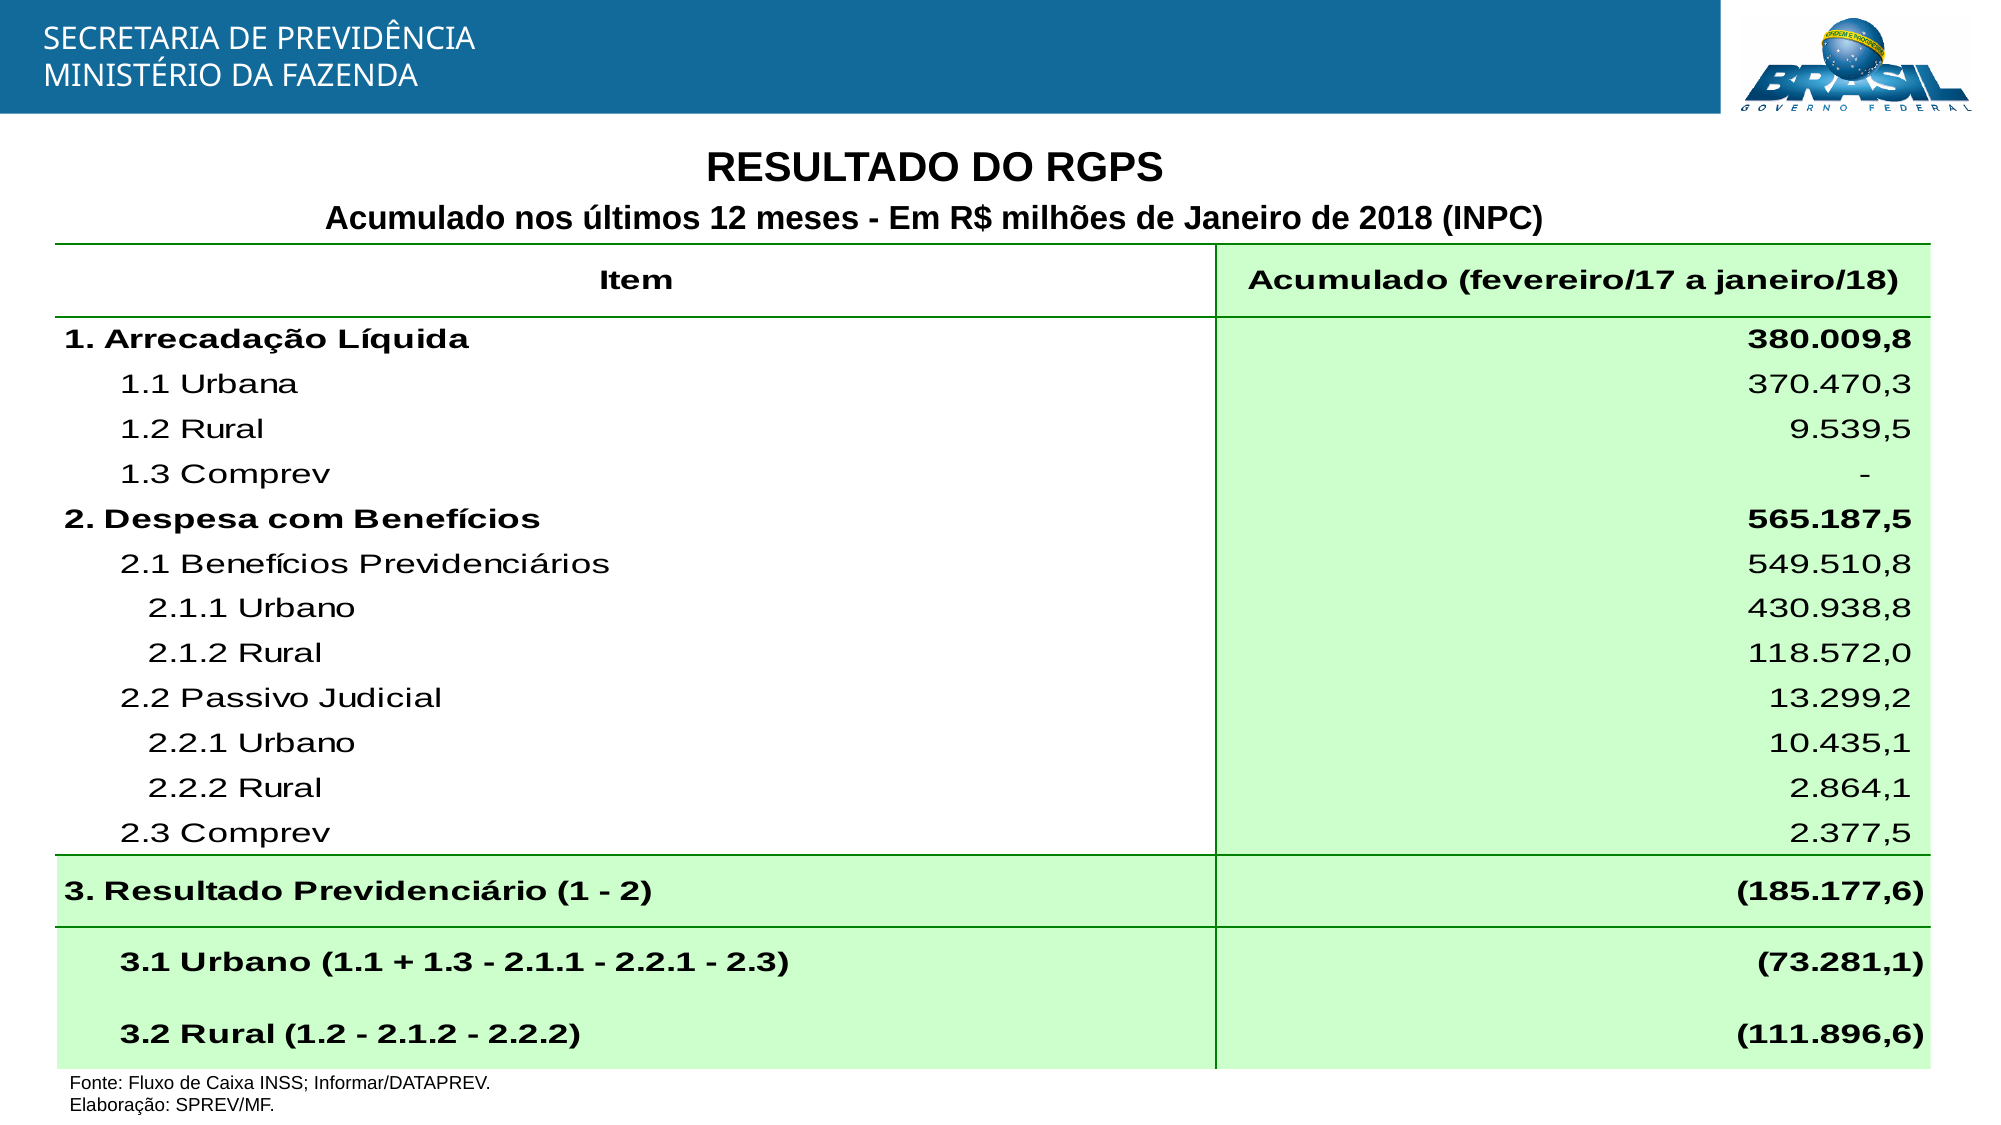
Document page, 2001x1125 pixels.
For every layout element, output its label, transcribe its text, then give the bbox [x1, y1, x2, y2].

text_box Fonte: Fluxo de Caixa INSS; Informar/DATAPREV. Elaboração: SPREV/MF. [54, 1082, 1117, 1123]
picture [1741, 18, 1972, 111]
picture [54, 243, 1934, 1071]
text_box RESULTADO DO RGPS Acumulado nos últimos 12 meses - Em R$ milhões de Janeiro de 2018 (INPC) [54, 125, 1816, 243]
